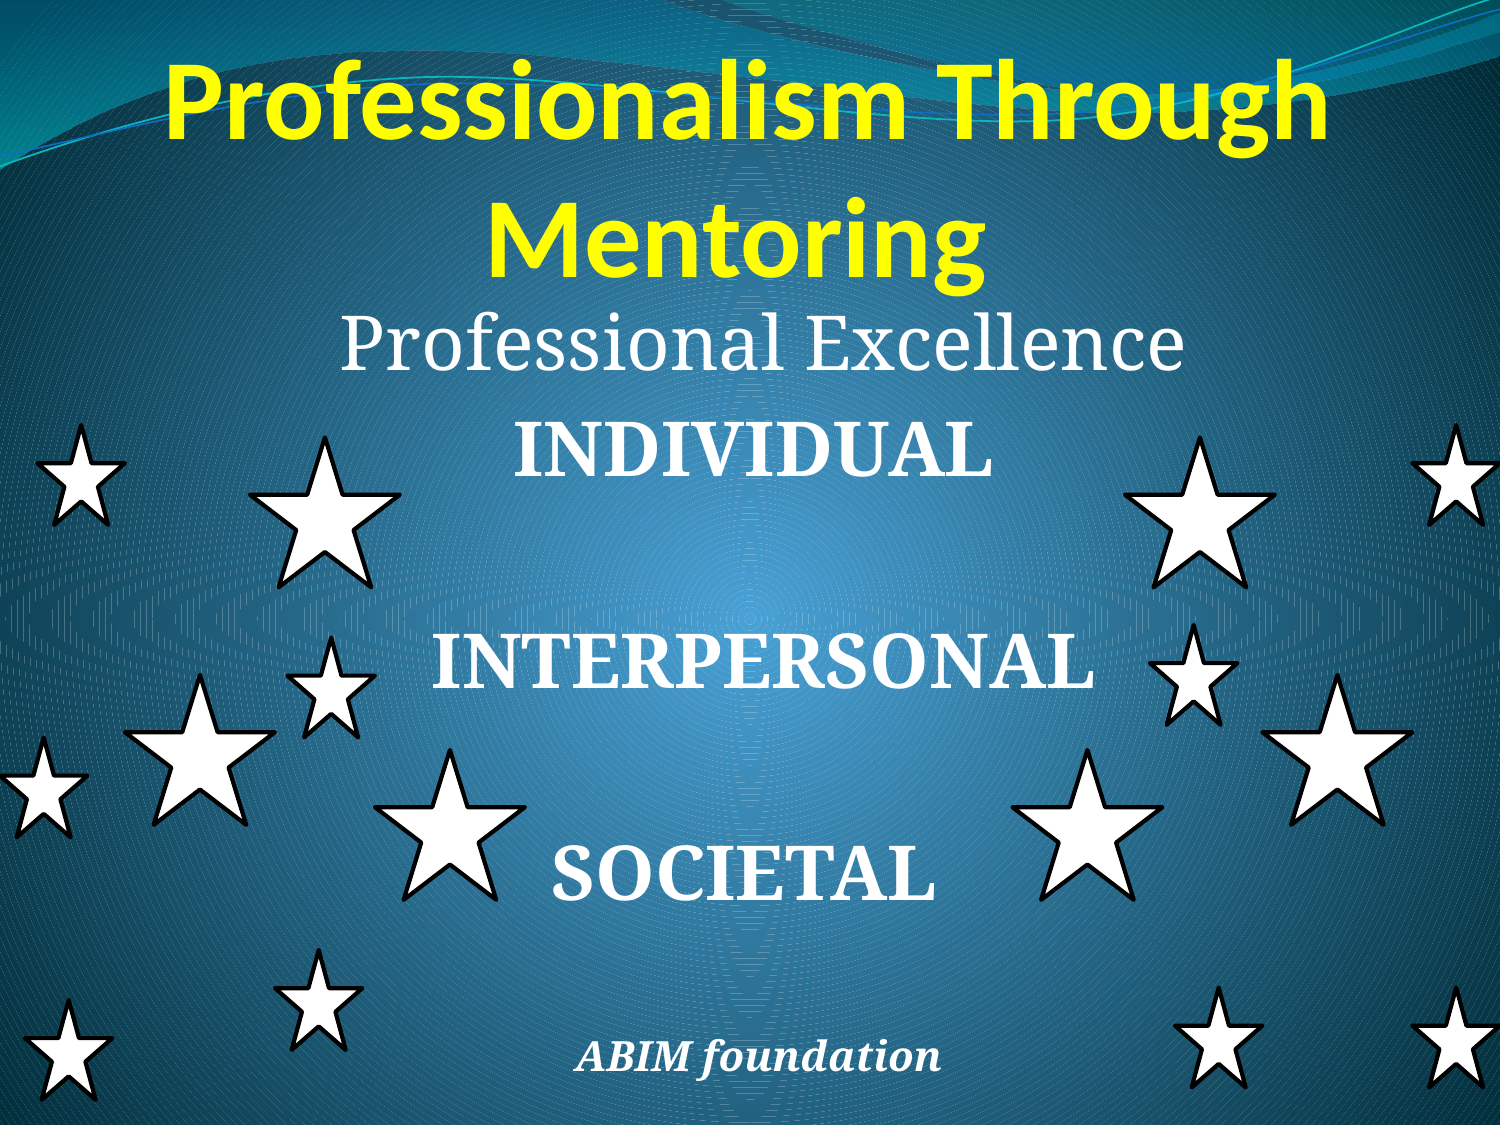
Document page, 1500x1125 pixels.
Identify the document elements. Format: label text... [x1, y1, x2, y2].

text_box [285, 635, 377, 740]
text_box [0, 735, 90, 840]
text_box [1172, 985, 1265, 1090]
text_box [1122, 435, 1277, 590]
text_box [272, 947, 365, 1052]
text_box [22, 997, 115, 1102]
title Professionalism Through Mentoring [0, 24, 1500, 300]
text_box [35, 422, 127, 527]
text_box [1147, 622, 1240, 727]
text_box [247, 435, 402, 590]
text_box [1410, 985, 1500, 1090]
subtitle Professional Excellence INDIVIDUAL INTERPERSONAL SOCIETAL ABIM foundation [18, 287, 1500, 1088]
text_box [1410, 422, 1500, 527]
text_box [122, 672, 277, 827]
text_box [1010, 747, 1165, 902]
text_box [1260, 672, 1415, 827]
text_box [372, 747, 527, 902]
